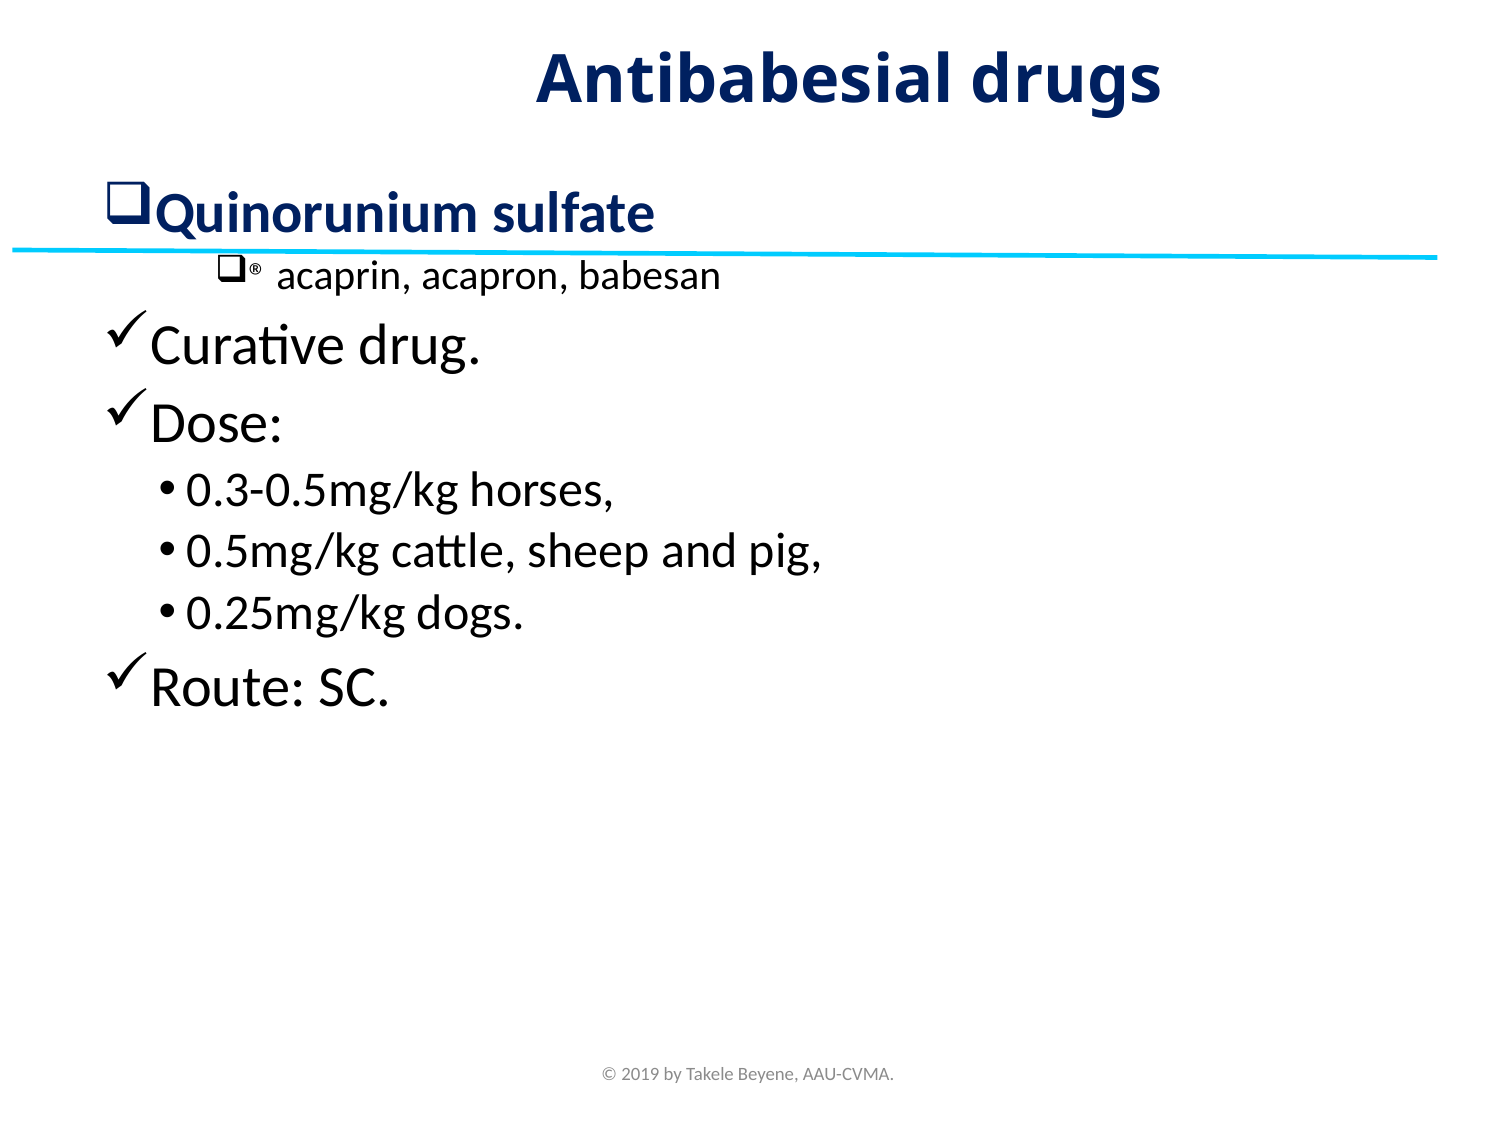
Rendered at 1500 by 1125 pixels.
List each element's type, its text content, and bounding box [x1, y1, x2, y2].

footer © 2019 by Takele Beyene, AAU-CVMA. [496, 1042, 1004, 1103]
list Quinorunium sulfate ® acaprin, acapron, babesan Curative drug. Dose: 0.3-0.5mg/kg horses, 0.5mg/kg cattle, sheep and pig, 0.25mg/kg dogs. Route: SC. [87, 174, 1450, 1000]
title Antibabesial drugs [237, 37, 1463, 125]
